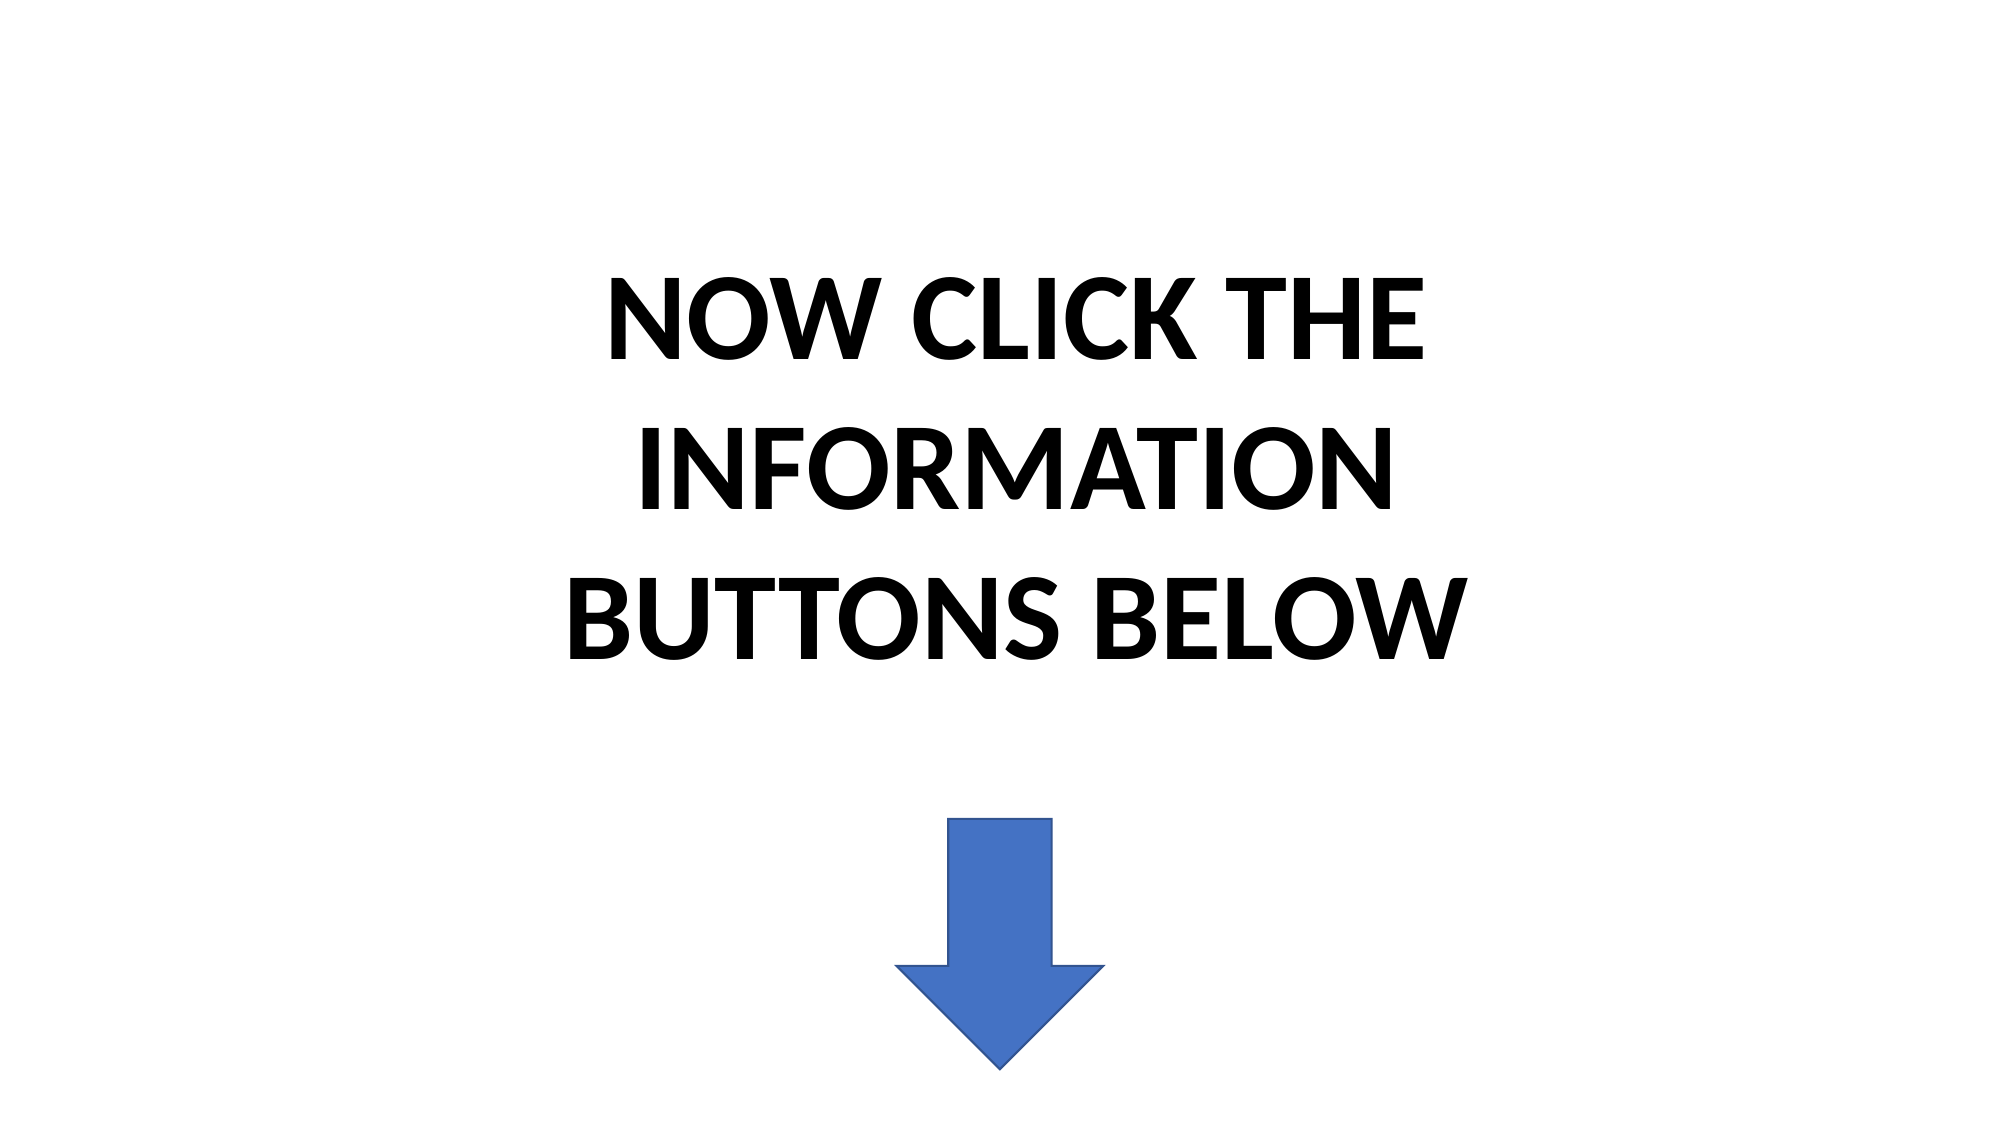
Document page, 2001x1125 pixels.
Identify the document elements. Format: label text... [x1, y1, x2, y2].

text_box [894, 817, 1106, 1071]
text_box NOW CLICK THE INFORMATION BUTTONS BELOW [440, 227, 1593, 827]
